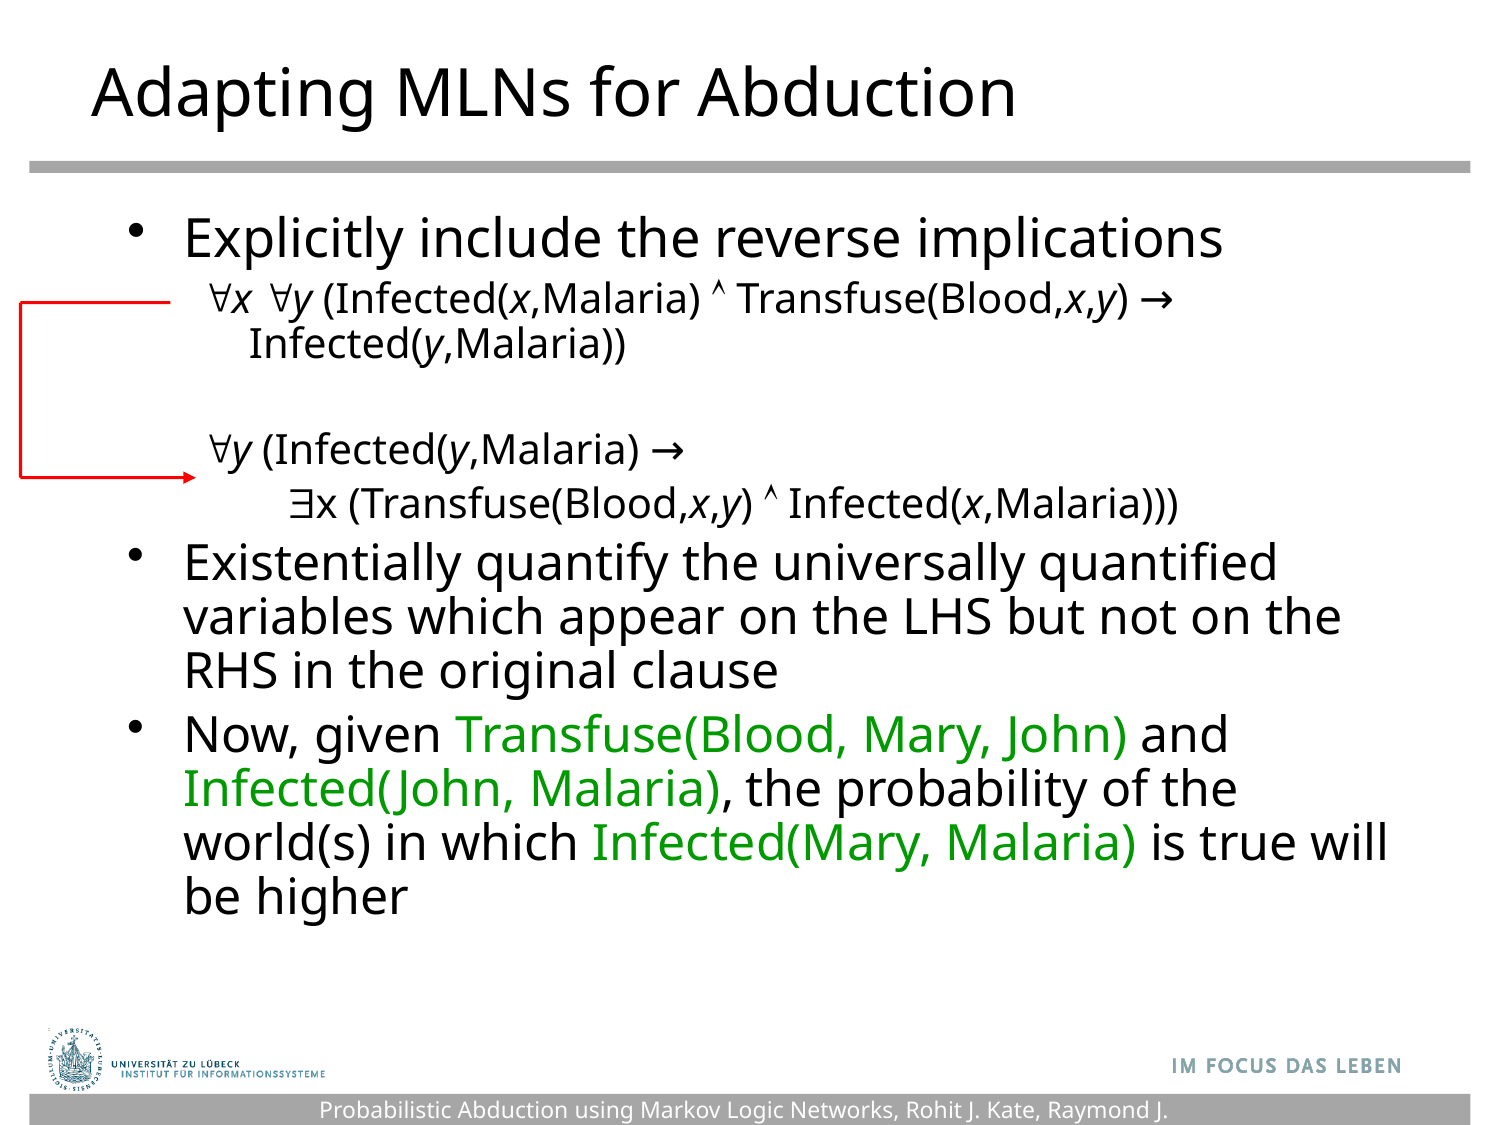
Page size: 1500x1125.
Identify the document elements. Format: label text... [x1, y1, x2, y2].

text_box [183, 471, 196, 484]
list Explicitly include the reverse implications x y (Infected(x,Malaria)  Transfuse(Blood,x,y) → Infected(y,Malaria)) y (Infected(y,Malaria) → x (Transfuse(Blood,x,y)  Infected(x,Malaria))) Existentially quantify the universally quantified variables which appear on the LHS but not on the RHS in the original clause Now, given Transfuse(Blood, Mary, John) and Infected(John, Malaria), the probability of the world(s) in which Infected(Mary, Malaria) is true will be higher [112, 196, 1425, 1012]
picture [1173, 1058, 1400, 1073]
title Adapting MLNs for Abduction [76, 42, 1427, 126]
text_box Probabilistic Abduction using Markov Logic Networks, Rohit J. Kate, Raymond J. Mooney [304, 1087, 1200, 1125]
